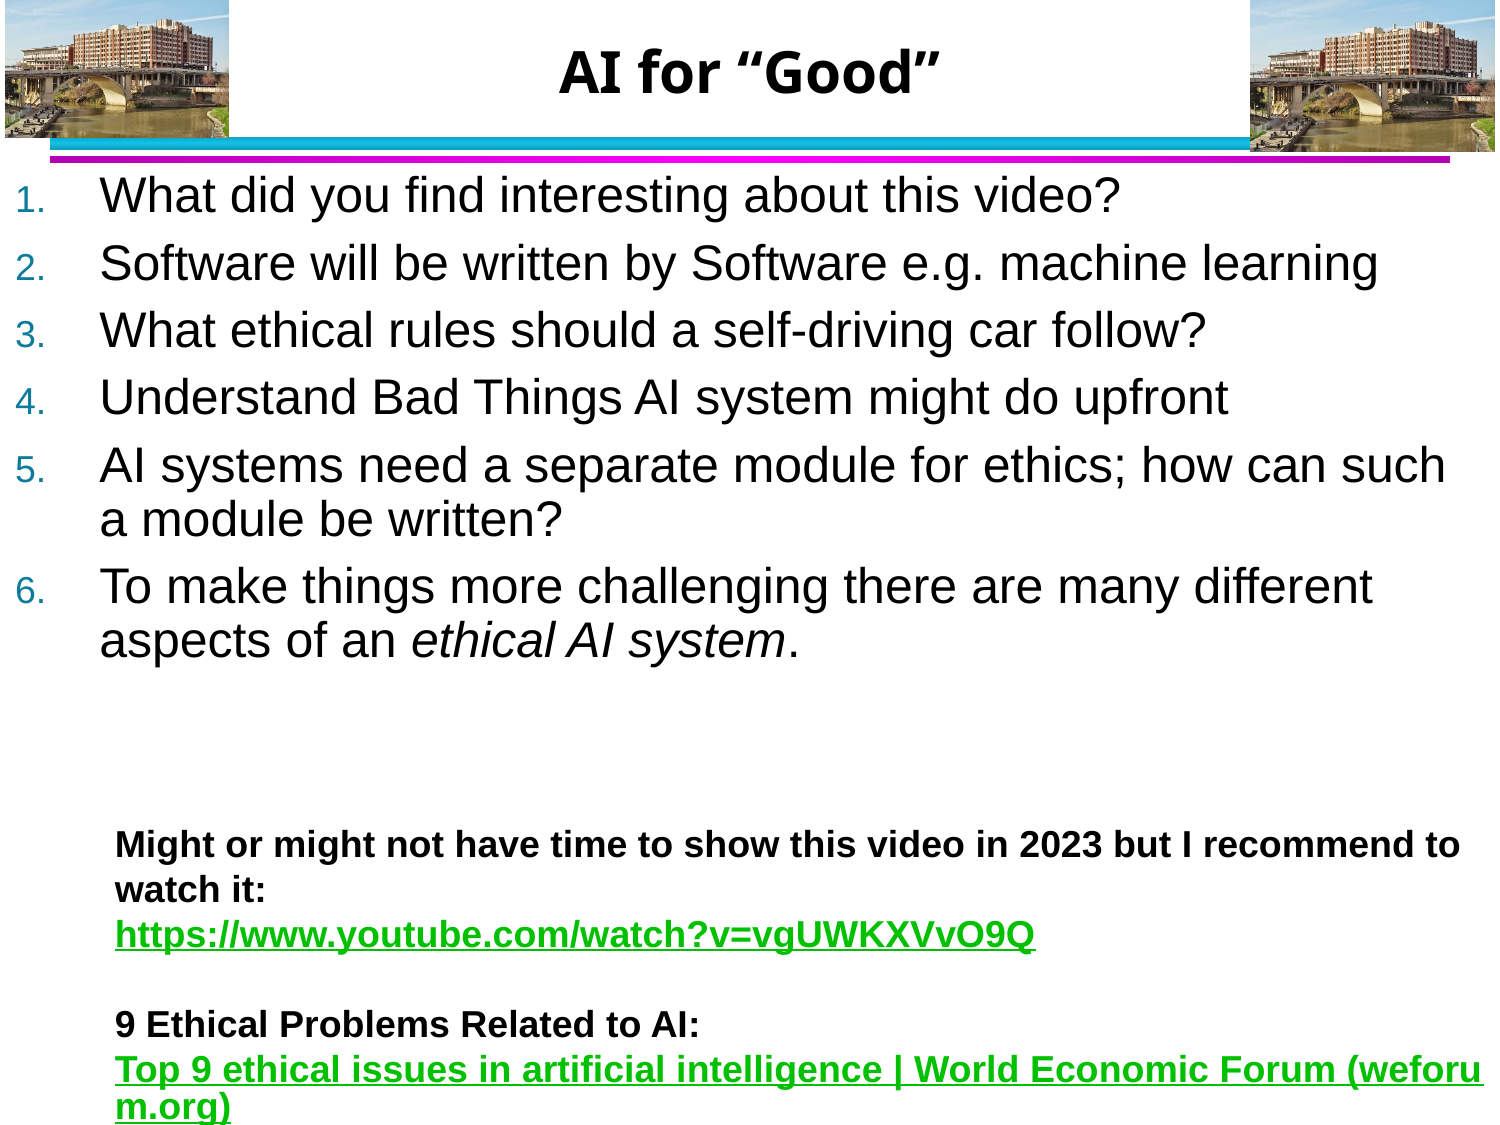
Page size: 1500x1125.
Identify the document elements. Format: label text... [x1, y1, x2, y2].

title AI for “Good” [233, 24, 1244, 113]
text_box Might or might not have time to show this video in 2023 but I recommend to watch it: https://www.youtube.com/watch?v=vgUWKXVvO9Q 9 Ethical Problems Related to AI: Top 9 ethical issues in artificial intelligence | World Economic Forum (weforum.org) [99, 812, 1500, 1125]
picture [1249, 0, 1495, 152]
picture [5, 0, 229, 138]
list What did you find interesting about this video? Software will be written by Software e.g. machine learning What ethical rules should a self-driving car follow? Understand Bad Things AI system might do upfront AI systems need a separate module for ethics; how can such a module be written? To make things more challenging there are many different aspects of an ethical AI system. [0, 162, 1500, 913]
